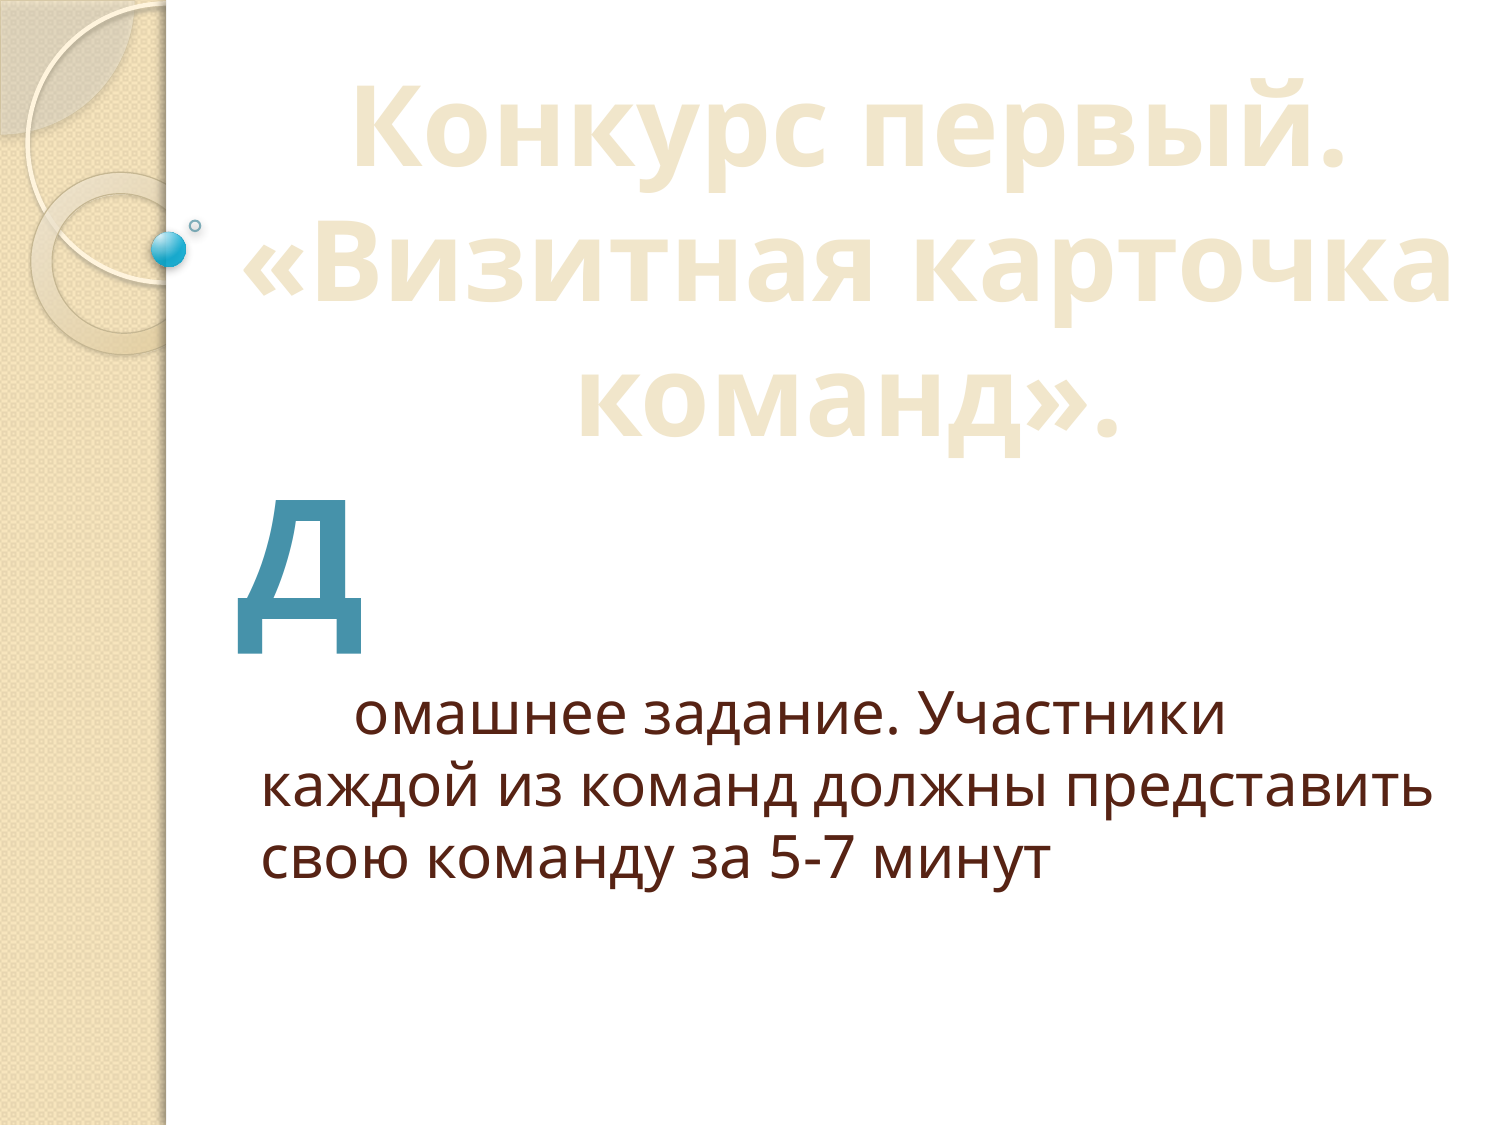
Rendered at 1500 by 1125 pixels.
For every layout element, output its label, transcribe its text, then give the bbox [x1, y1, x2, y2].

text_box Д [222, 445, 352, 661]
text_box Конкурс первый. «Визитная карточка команд». [175, 46, 1500, 467]
title омашнее задание. Участники каждой из команд должны представить свою команду за 5-7 минут [246, 656, 1462, 898]
